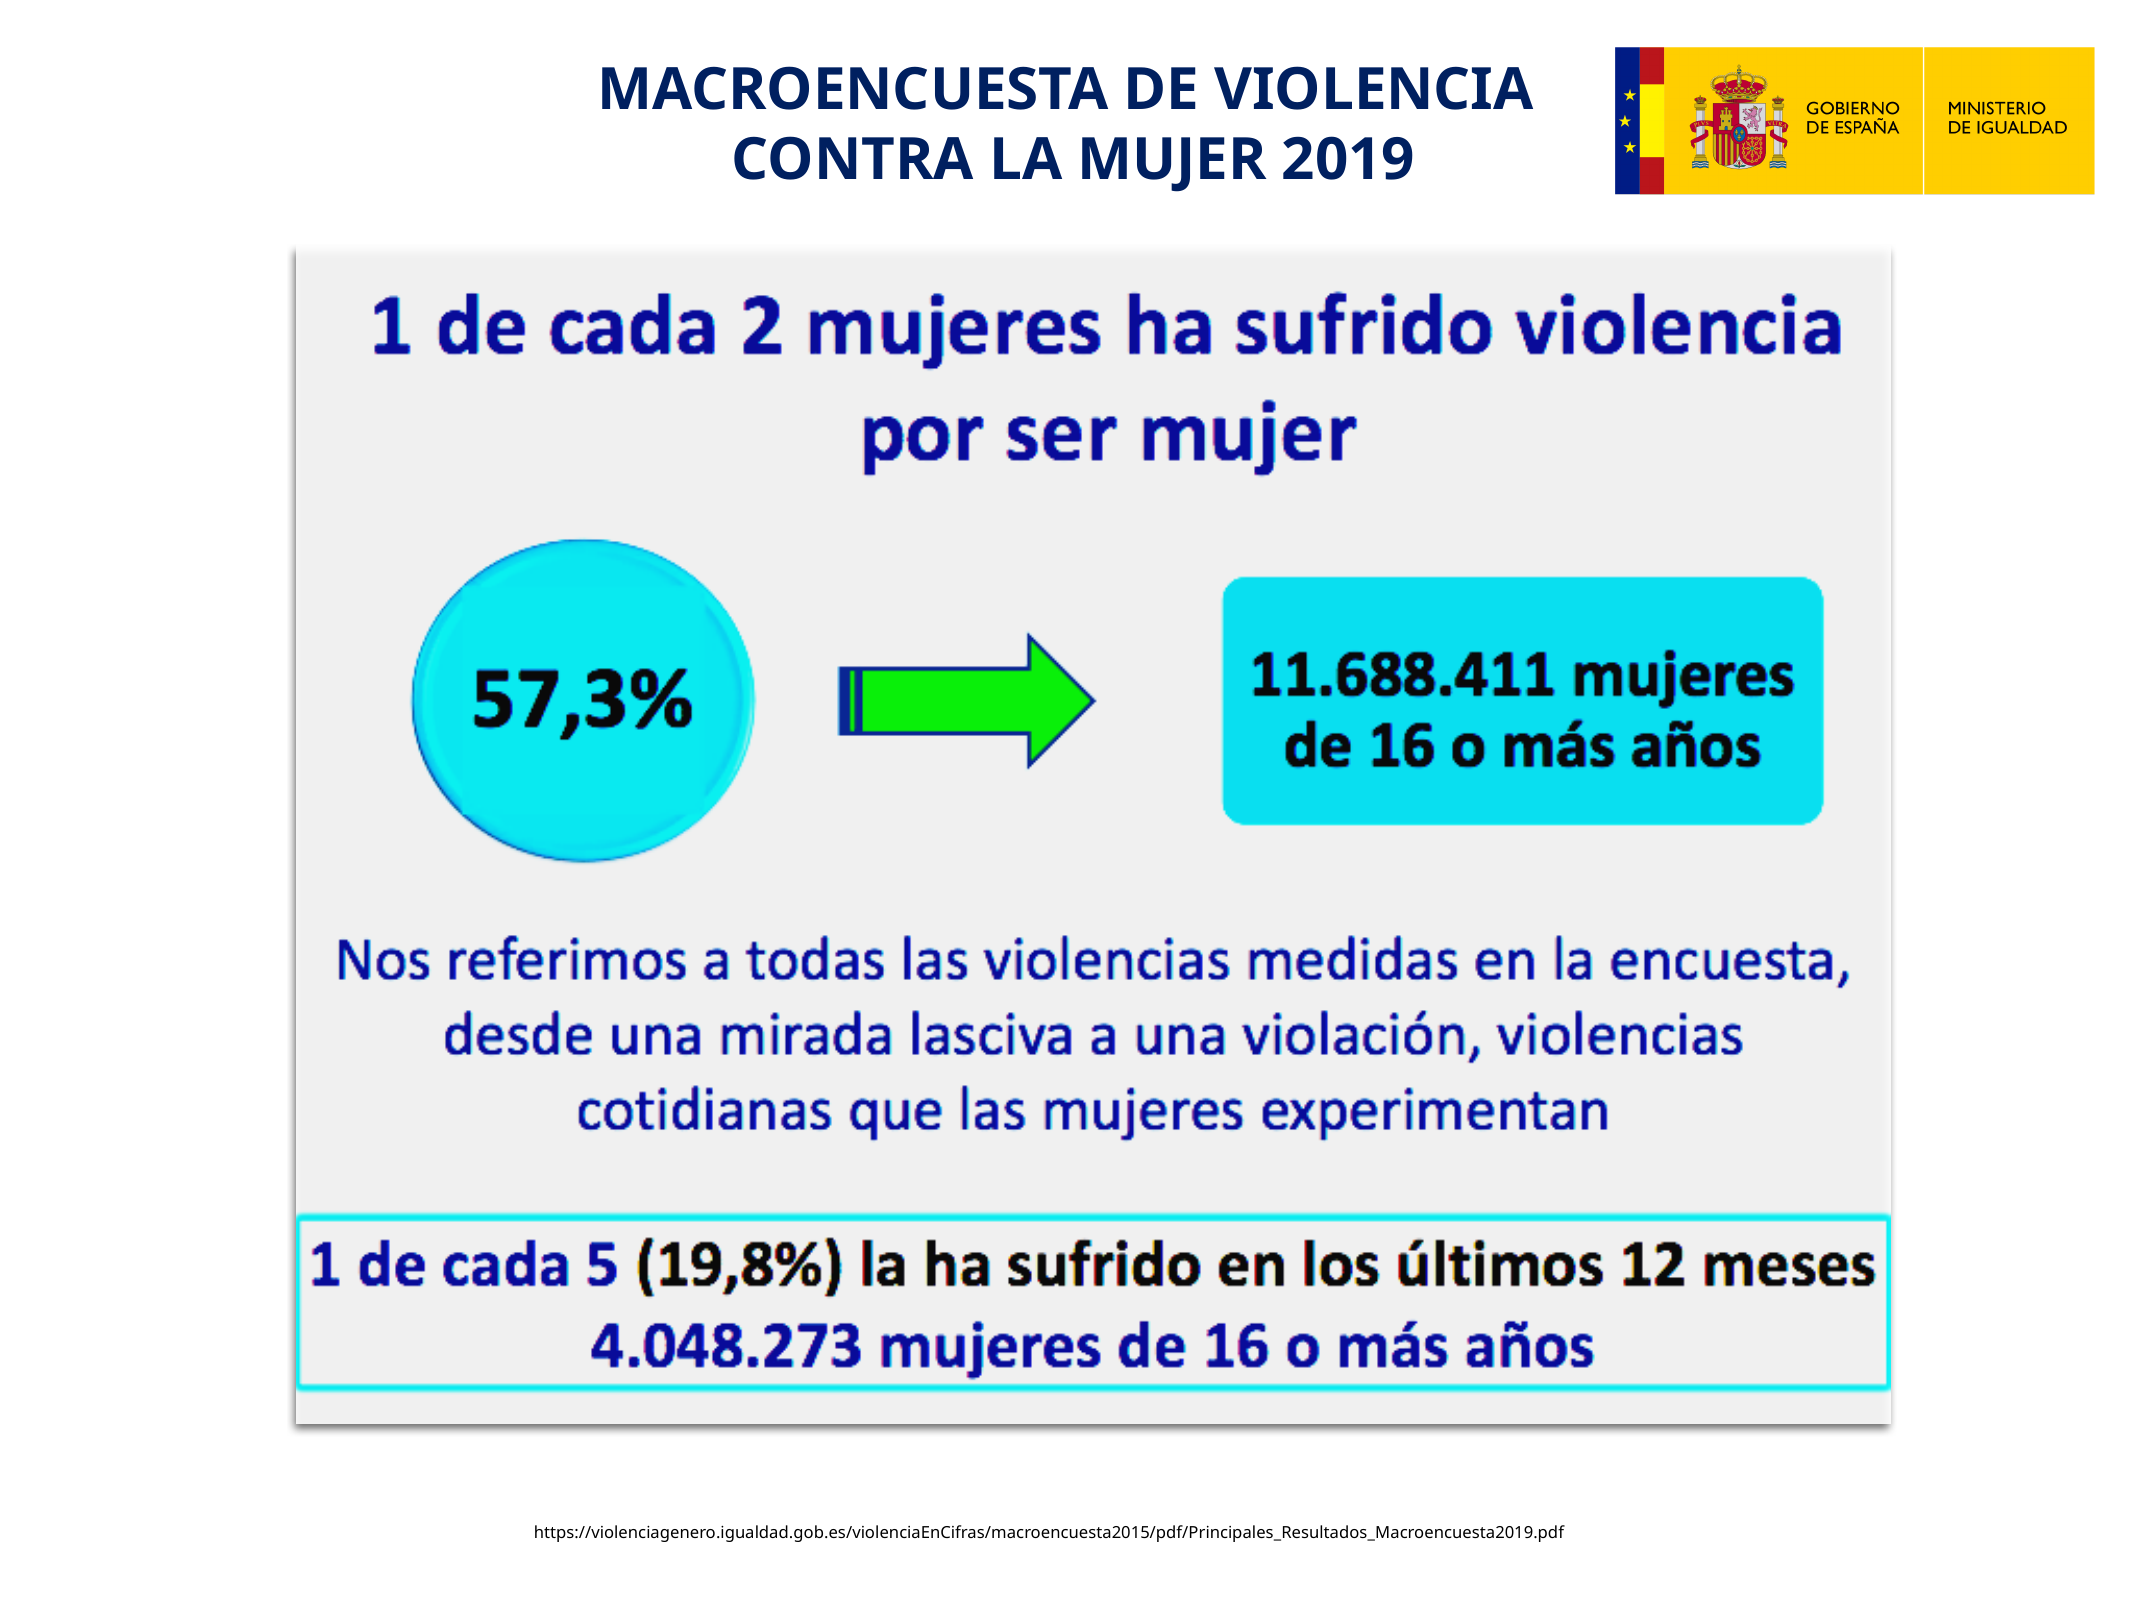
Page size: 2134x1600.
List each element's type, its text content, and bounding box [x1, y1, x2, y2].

text_box MACROENCUESTA DE VIOLENCIA CONTRA LA MUJER 2019 [102, 42, 2029, 200]
picture [1610, 43, 2099, 199]
picture [295, 243, 1891, 1424]
text_box https://violenciagenero.igualdad.gob.es/violenciaEnCifras/macroencuesta2015/pdf/Principales_Resultados_Macroencuesta2019.pdf [0, 1513, 2134, 1551]
